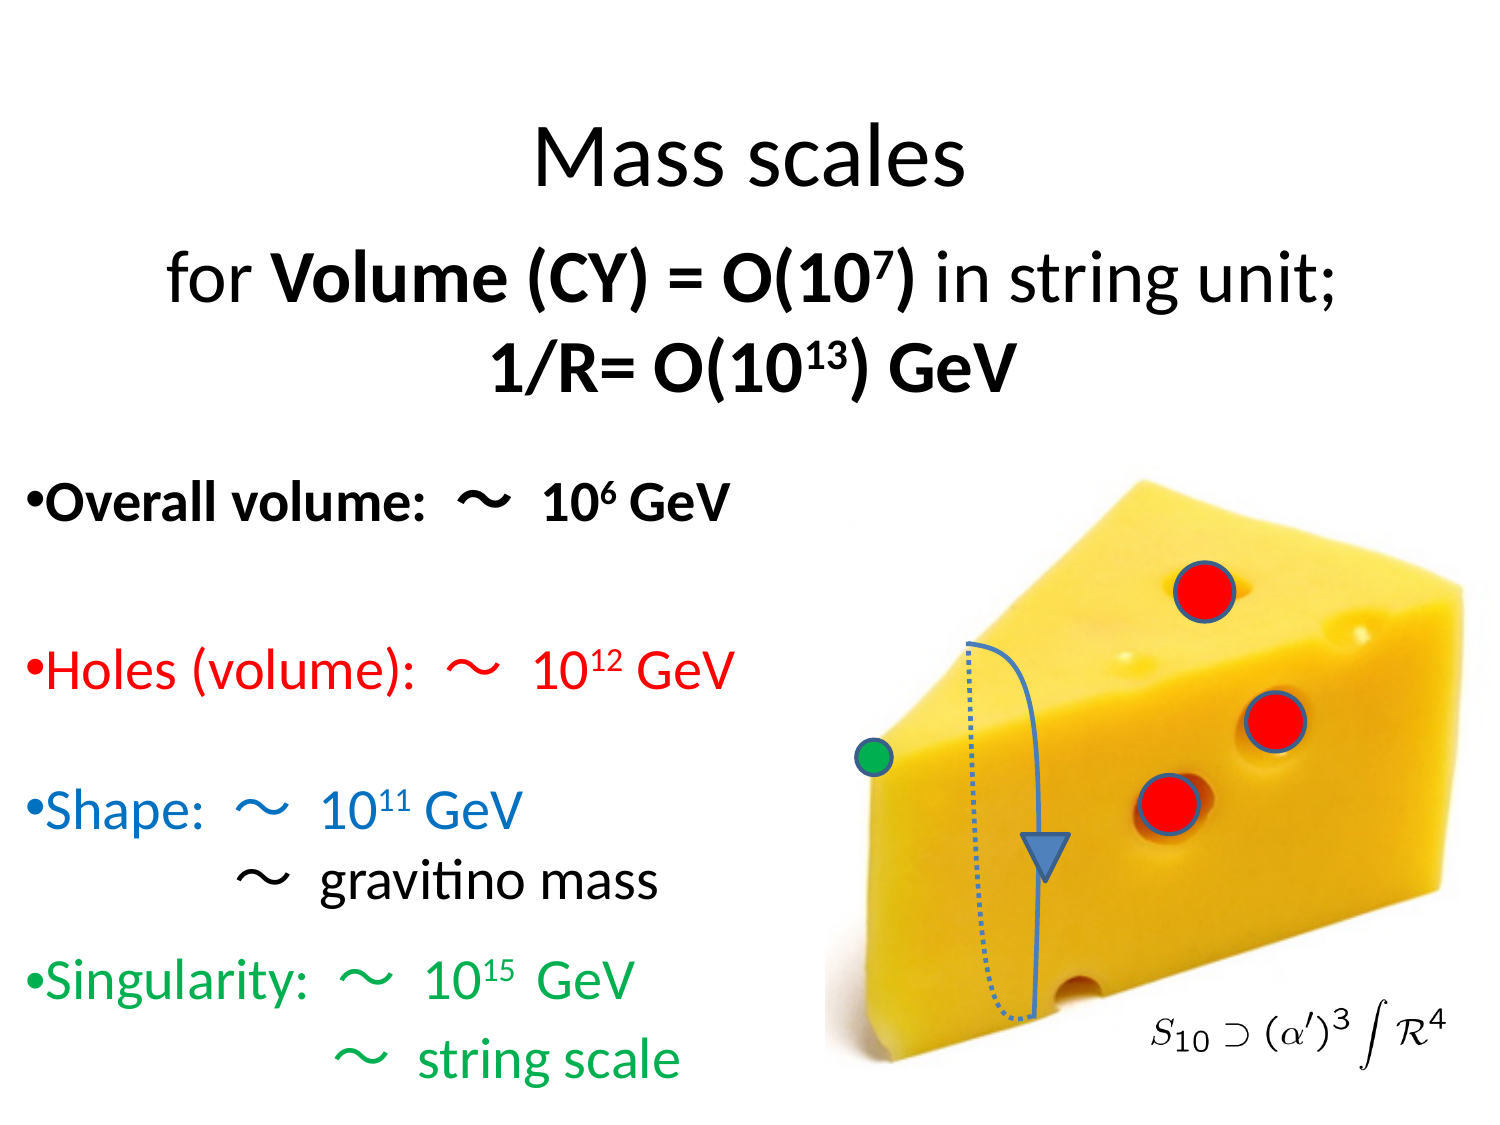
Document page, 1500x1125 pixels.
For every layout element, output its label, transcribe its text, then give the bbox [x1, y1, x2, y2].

title Mass scales [75, 45, 1425, 256]
picture [824, 431, 1500, 1083]
text_box for Volume (CY) = O(107) in string unit; 1/R= O(1013) GeV [151, 219, 1354, 415]
text_box Overall volume: ～ 106 GeV Holes (volume): ～ 1012 GeV Shape: ～ 1011 GeV ～ gravitino mass Singularity: ～ 1015 GeV ～ string scale [10, 456, 751, 1098]
